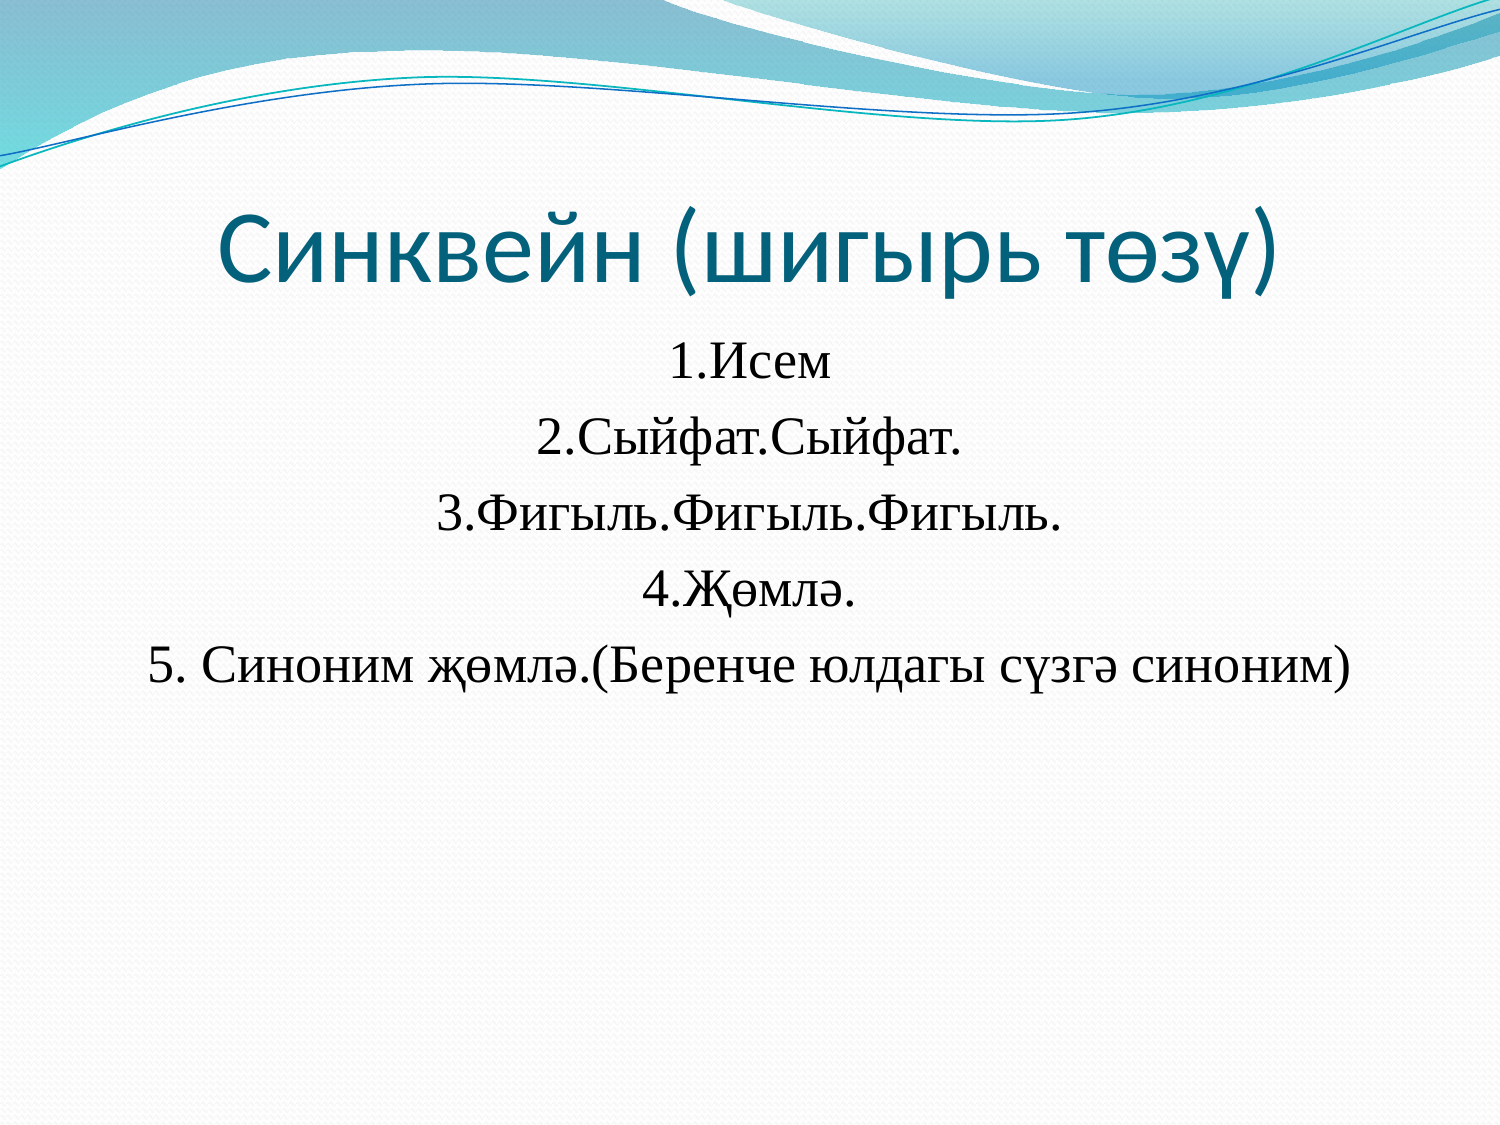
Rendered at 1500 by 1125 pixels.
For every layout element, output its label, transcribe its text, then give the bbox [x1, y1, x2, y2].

list 1.Исем 2.Сыйфат.Сыйфат. 3.Фигыль.Фигыль.Фигыль. 4.Җөмлә. 5. Синоним җөмлә.(Беренче юлдагы сүзгә синоним) [75, 317, 1425, 1038]
title Синквейн (шигырь төзү) [75, 115, 1425, 303]
